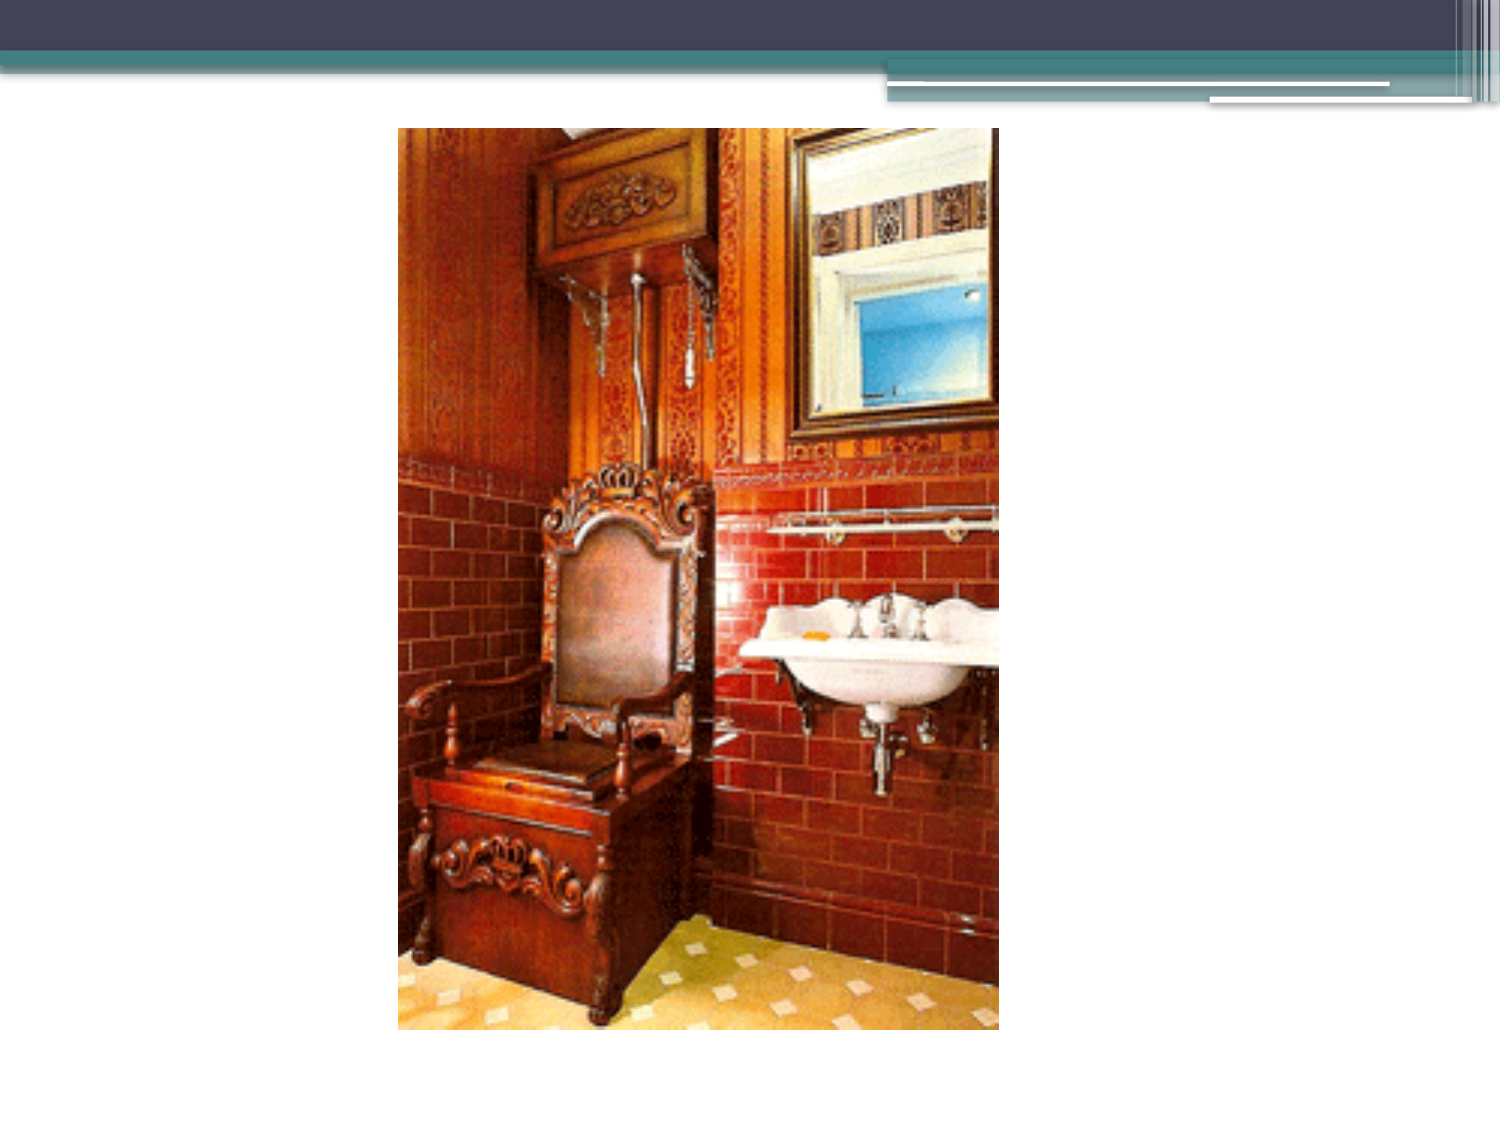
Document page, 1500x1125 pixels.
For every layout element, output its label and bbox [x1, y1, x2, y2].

list [398, 128, 1000, 1030]
